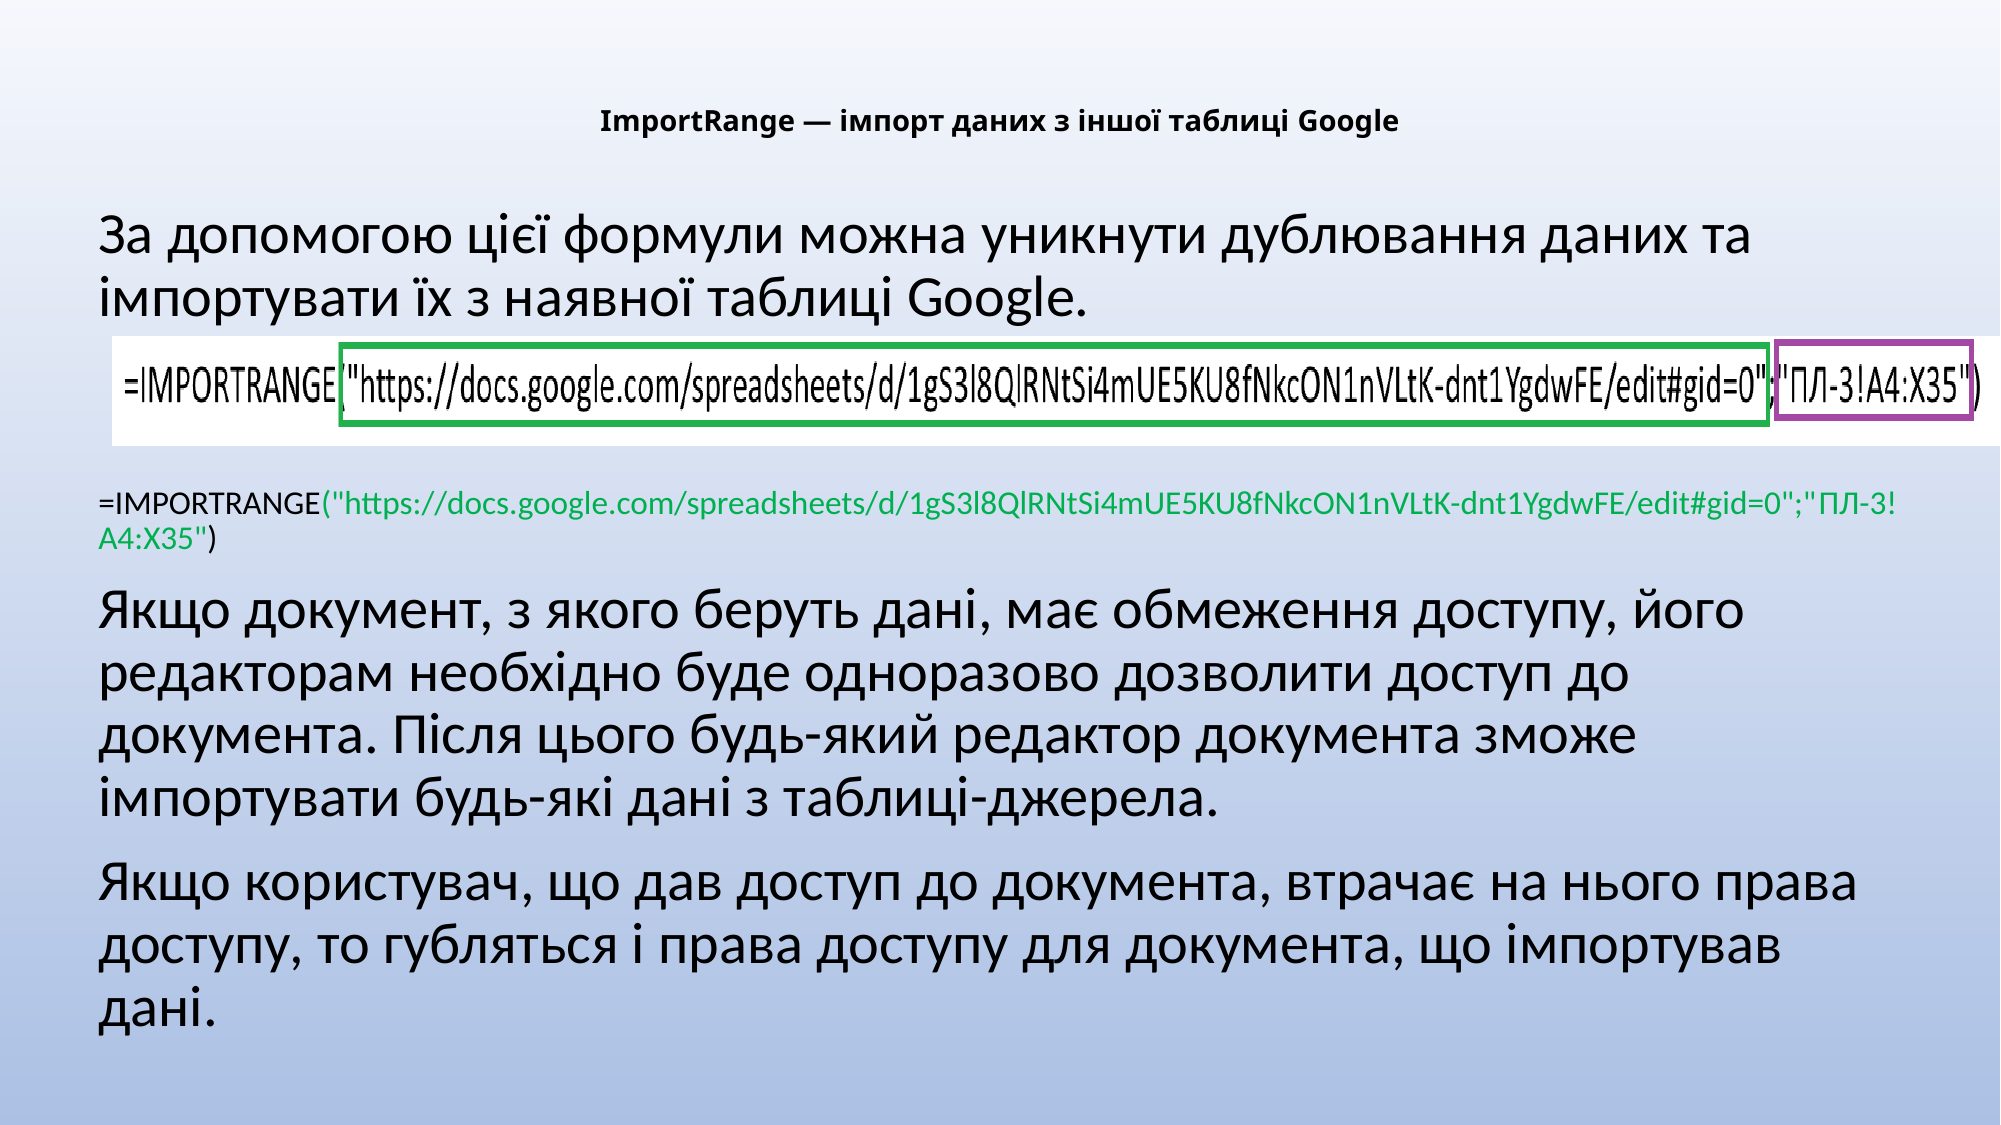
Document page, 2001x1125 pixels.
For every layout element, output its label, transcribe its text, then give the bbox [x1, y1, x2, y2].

list За допомогою цієї формули можна уникнути дублювання даних та імпортувати їх з наявної таблиці Google. =IMPORTRANGE("https://docs.google.com/spreadsheets/d/1gS3l8QlRNtSi4mUE5KU8fNkcON1nVLtK-dnt1YgdwFE/edit#gid=0";"ПЛ-3!A4:X35") Якщо документ, з якого беруть дані, має обмеження доступу, його редакторам необхідно буде одноразово дозволити доступ до документа. Після цього будь-який редактор документа зможе імпортувати будь-які дані з таблиці-джерела. Якщо користувач, що дав доступ до документа, втрачає на нього права доступу, то губляться і права доступу для документа, що імпортував дані. [83, 195, 1922, 1081]
picture [112, 336, 2000, 446]
title ІmportRange — імпорт даних з іншої таблиці Google [137, 59, 1863, 181]
